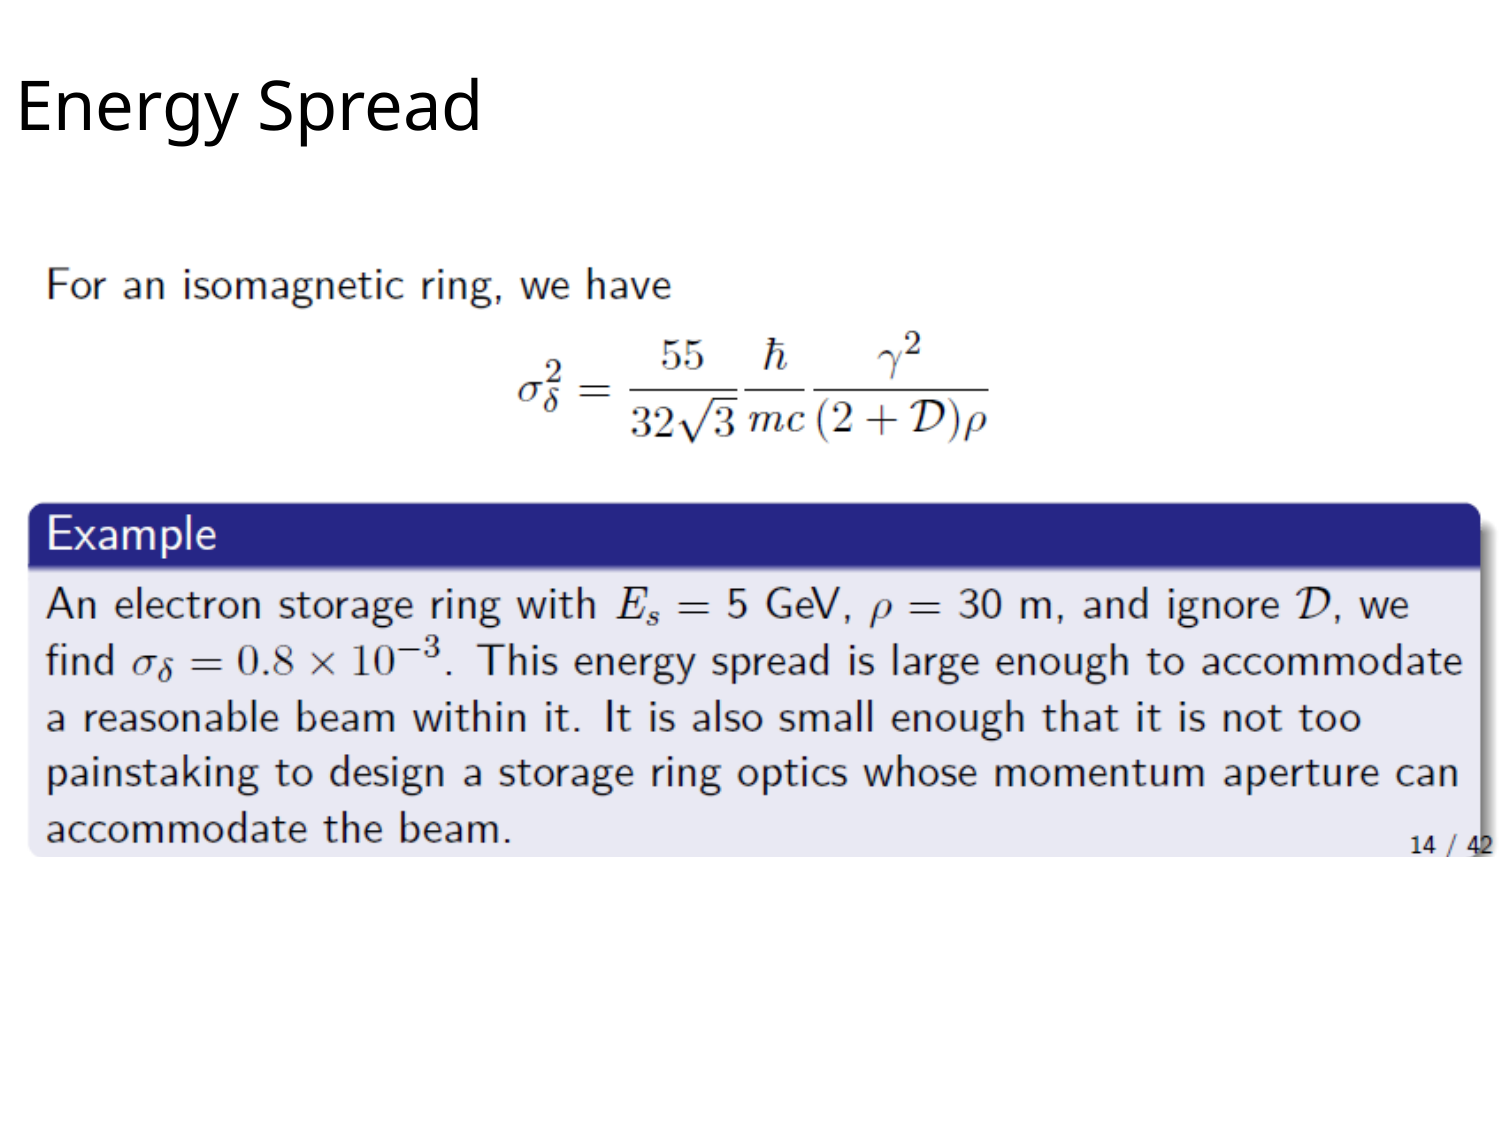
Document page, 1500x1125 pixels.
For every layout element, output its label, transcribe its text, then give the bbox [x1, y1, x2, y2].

picture [0, 254, 1500, 857]
title Energy Spread [0, 0, 1397, 217]
